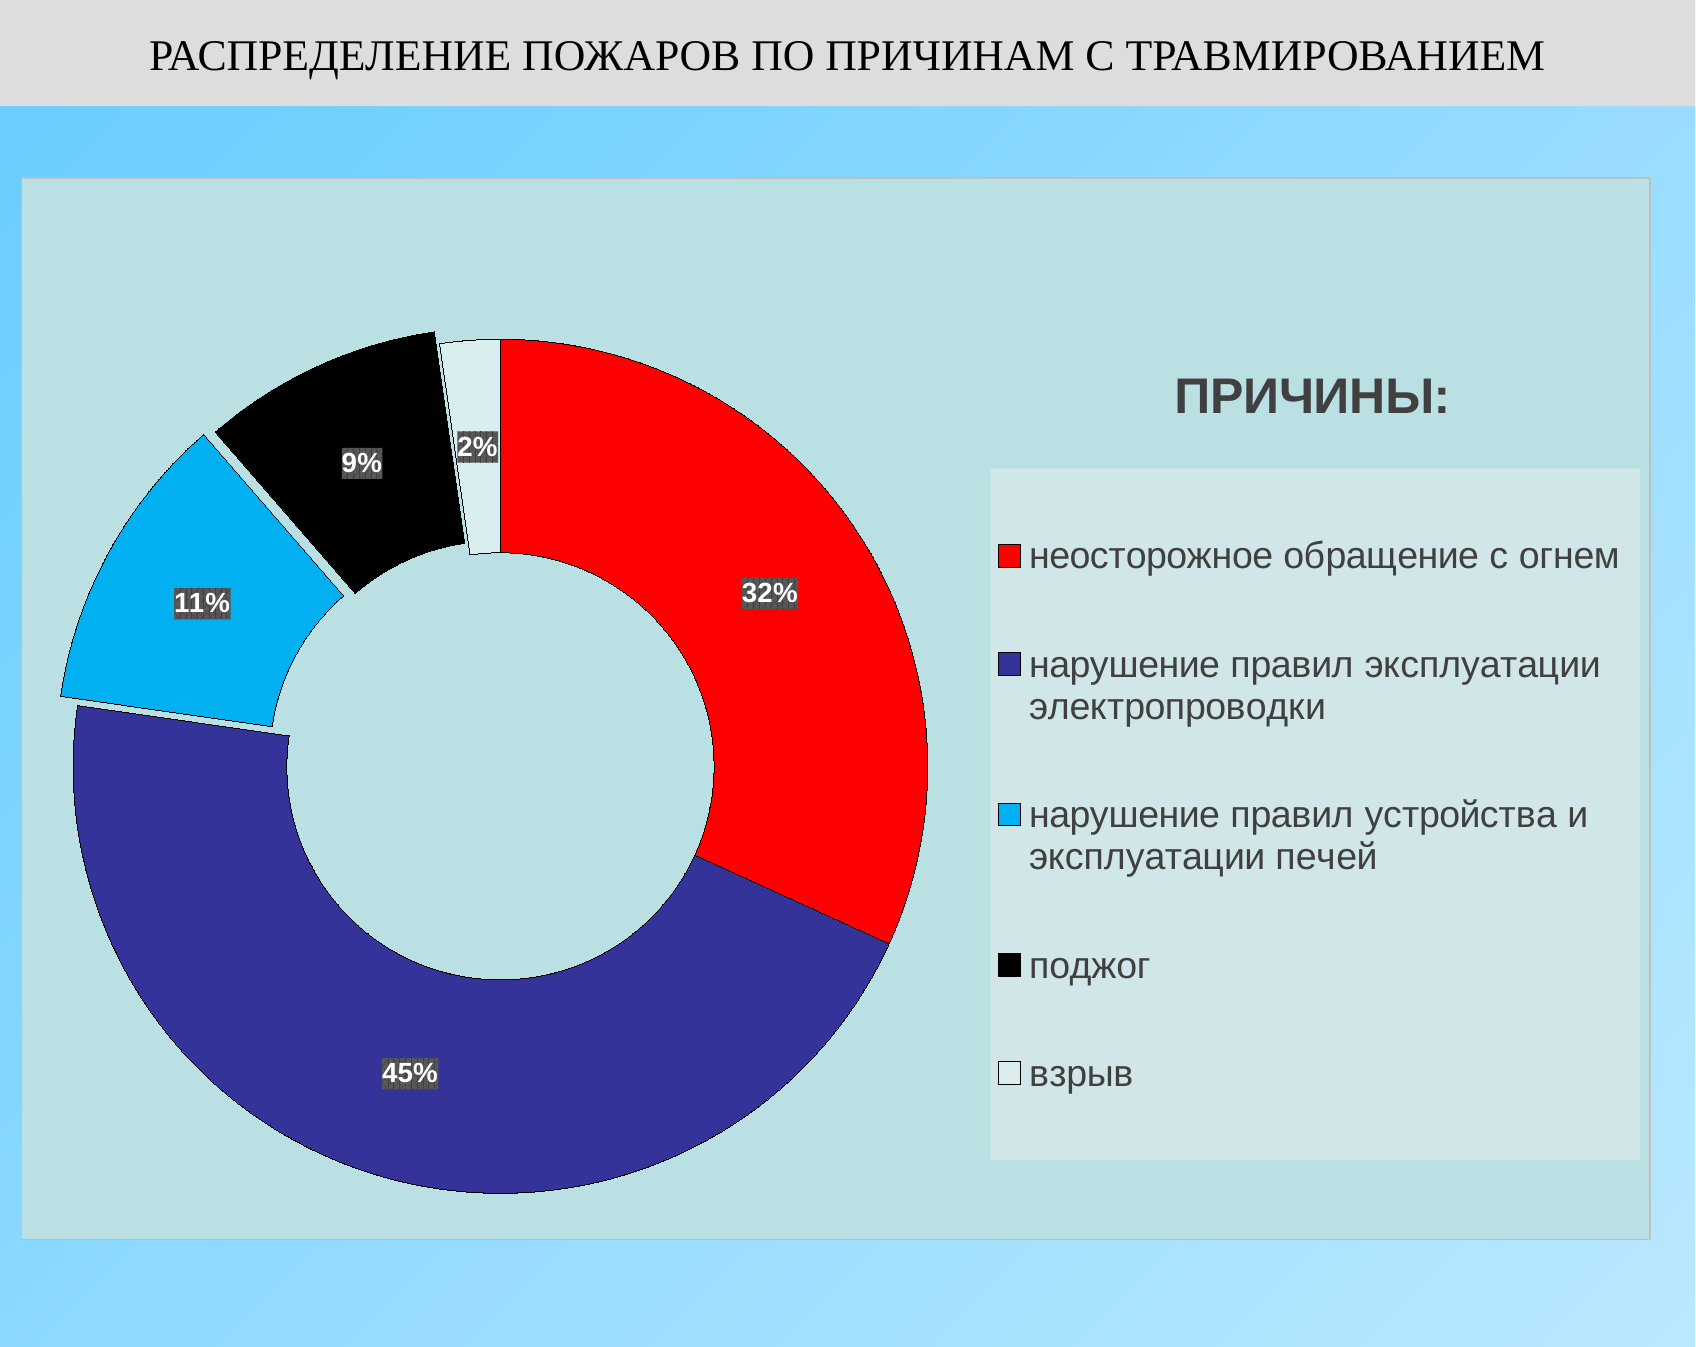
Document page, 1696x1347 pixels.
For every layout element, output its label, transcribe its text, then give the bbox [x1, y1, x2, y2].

title РАСПРЕДЕЛЕНИЕ ПОЖАРОВ ПО ПРИЧИНАМ С ТРАВМИРОВАНИЕМ [0, 0, 1696, 107]
chart [20, 176, 1651, 1241]
